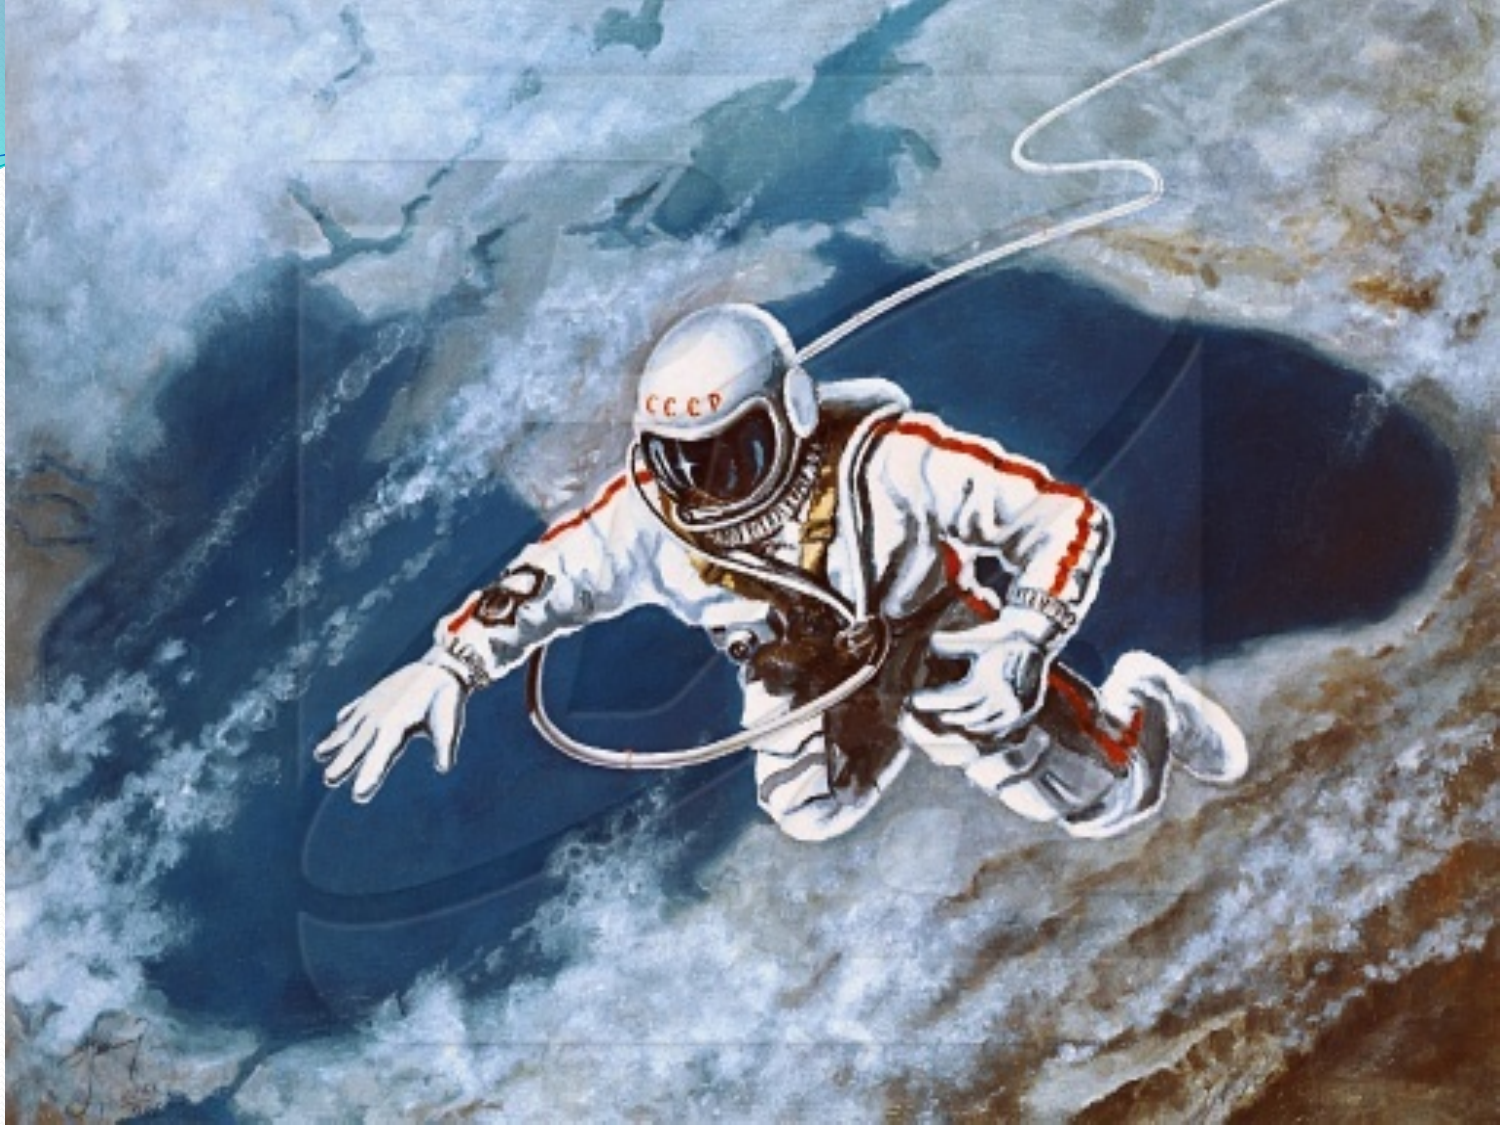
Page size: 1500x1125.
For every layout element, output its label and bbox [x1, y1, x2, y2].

list [4, 0, 1500, 1125]
